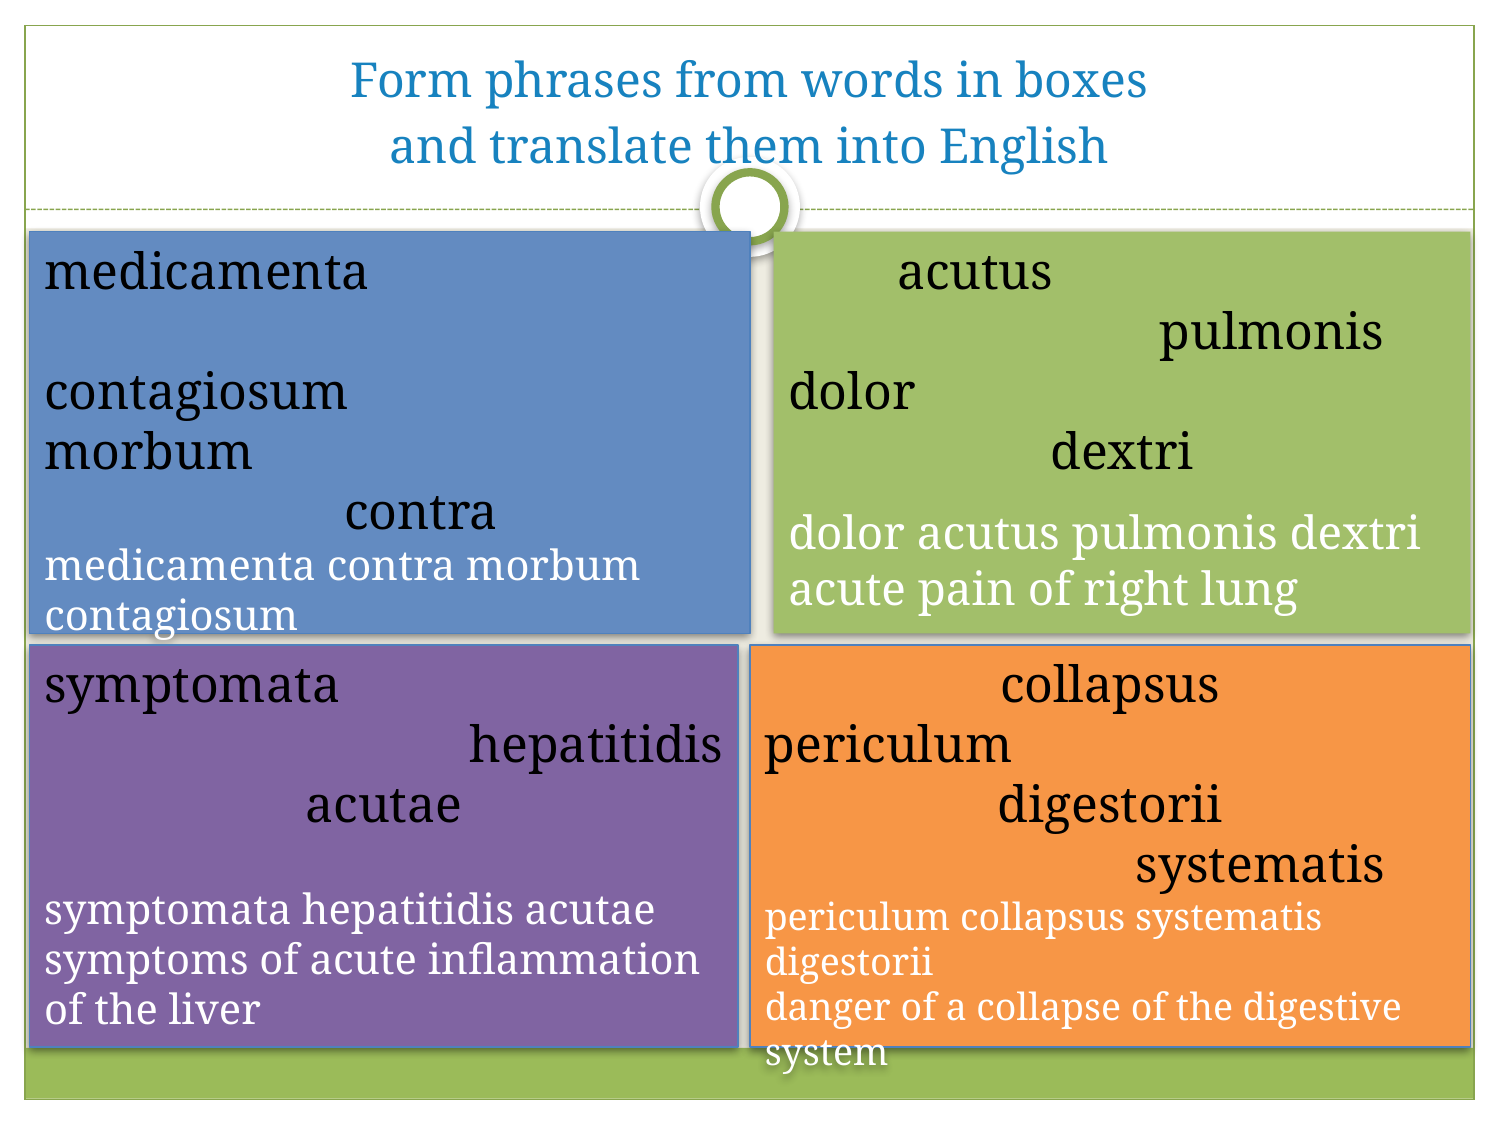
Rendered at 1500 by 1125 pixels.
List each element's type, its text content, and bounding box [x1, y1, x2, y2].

text_box symptomata hepatitidis acutae symptomata hepatitidis acutae symptoms of acute inflammation of the liver [29, 644, 739, 1048]
text_box medicamenta contagiosum morbum contra medicamenta contra morbum contagiosum medicaments against contagious disease [29, 231, 751, 634]
text_box collapsus periculum digestorii systematis periculum collapsus systematis digestorii danger of a collapse of the digestive system [749, 644, 1471, 1048]
title Form phrases from words in boxes and translate them into English [49, 37, 1450, 185]
text_box acutus pulmonis dolor dextri dolor acutus pulmonis dextri acute pain of right lung [773, 231, 1471, 634]
